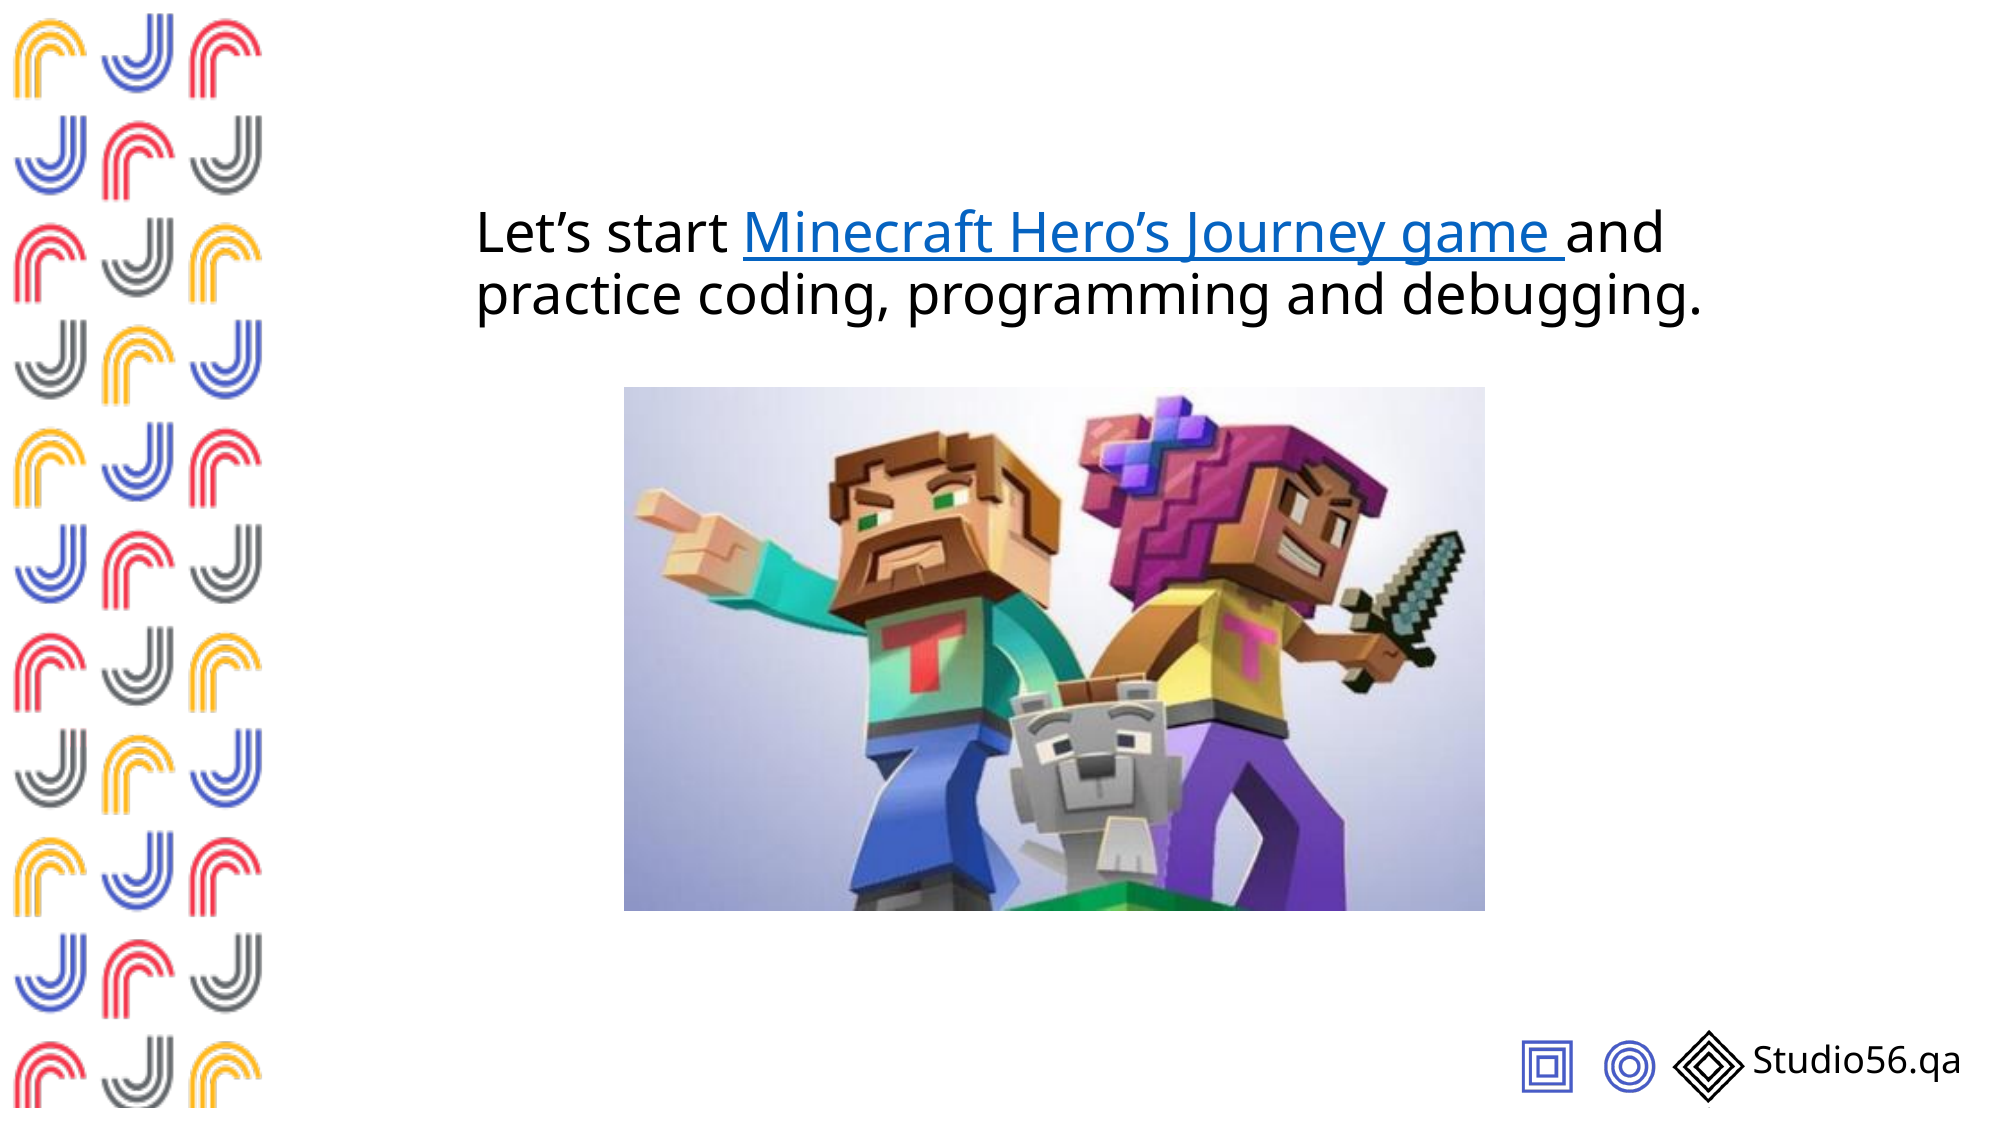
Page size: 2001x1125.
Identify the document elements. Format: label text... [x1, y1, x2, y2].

text_box Let’s start Minecraft Hero’s Journey game and practice coding, programming and debugging. [460, 148, 1767, 377]
text_box Studio56.qa [1750, 1029, 1978, 1089]
picture [623, 387, 1485, 912]
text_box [1517, 1029, 1750, 1108]
picture [6, 3, 264, 1108]
